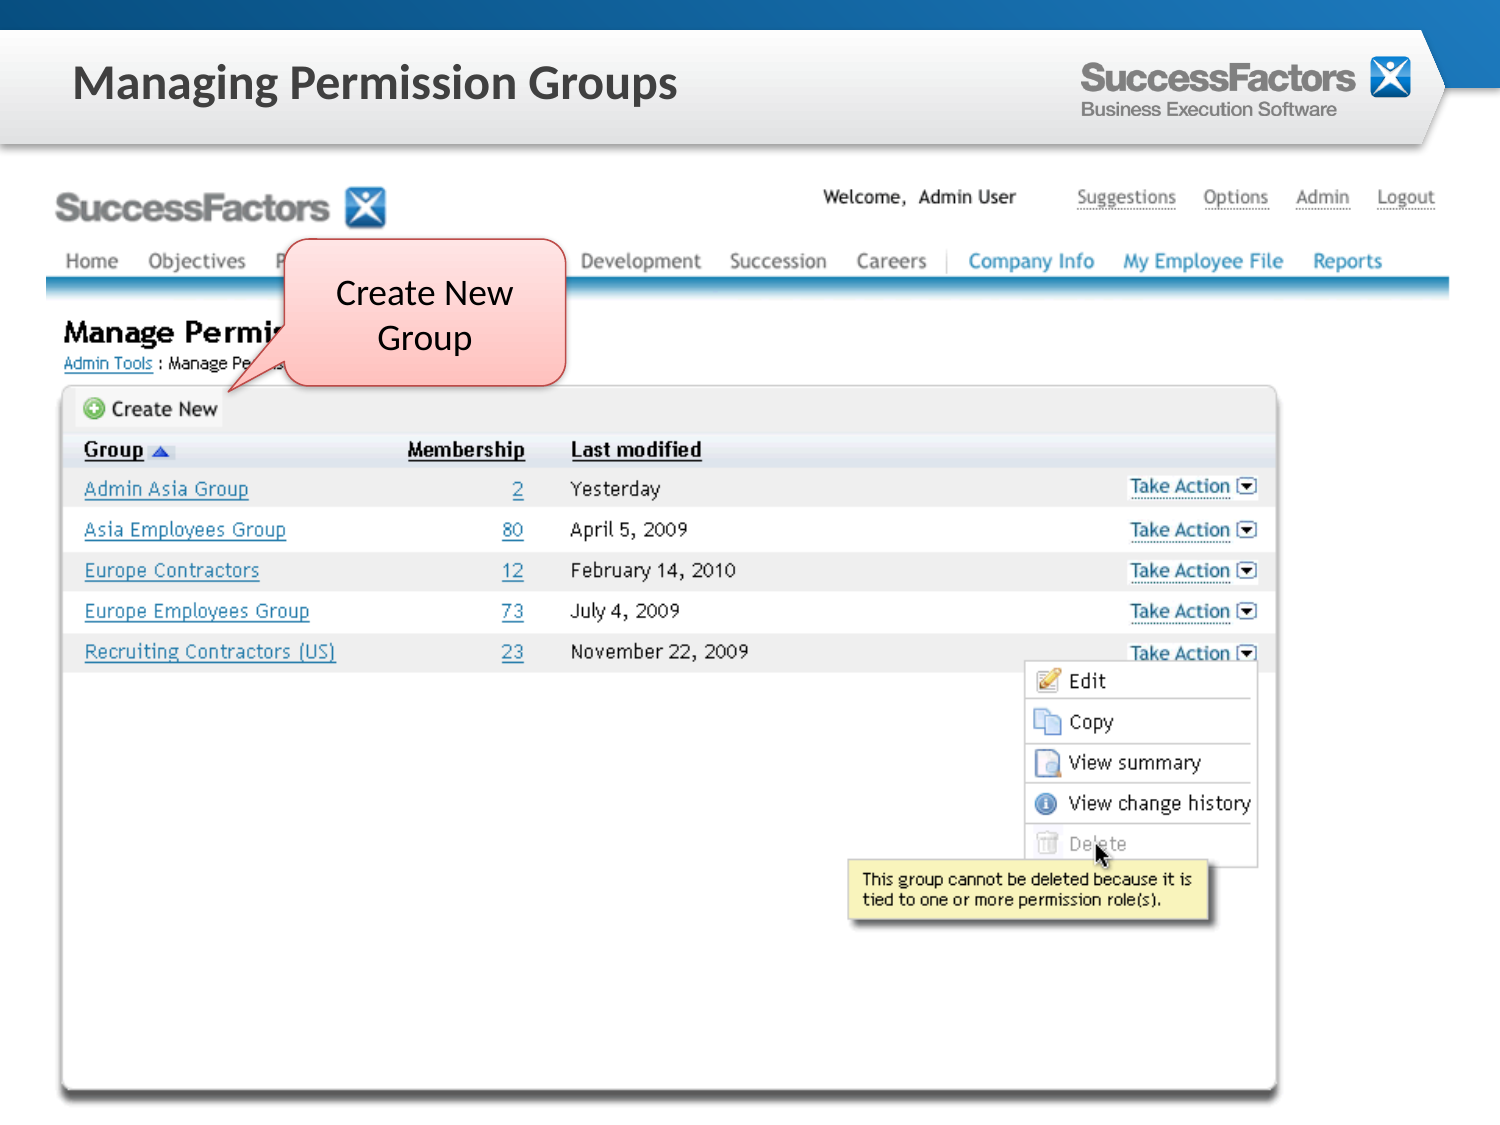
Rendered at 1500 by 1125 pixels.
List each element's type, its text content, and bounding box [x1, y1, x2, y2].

picture [1081, 51, 1417, 116]
title Managing Permission Groups [56, 26, 1008, 143]
picture [45, 173, 1454, 1117]
